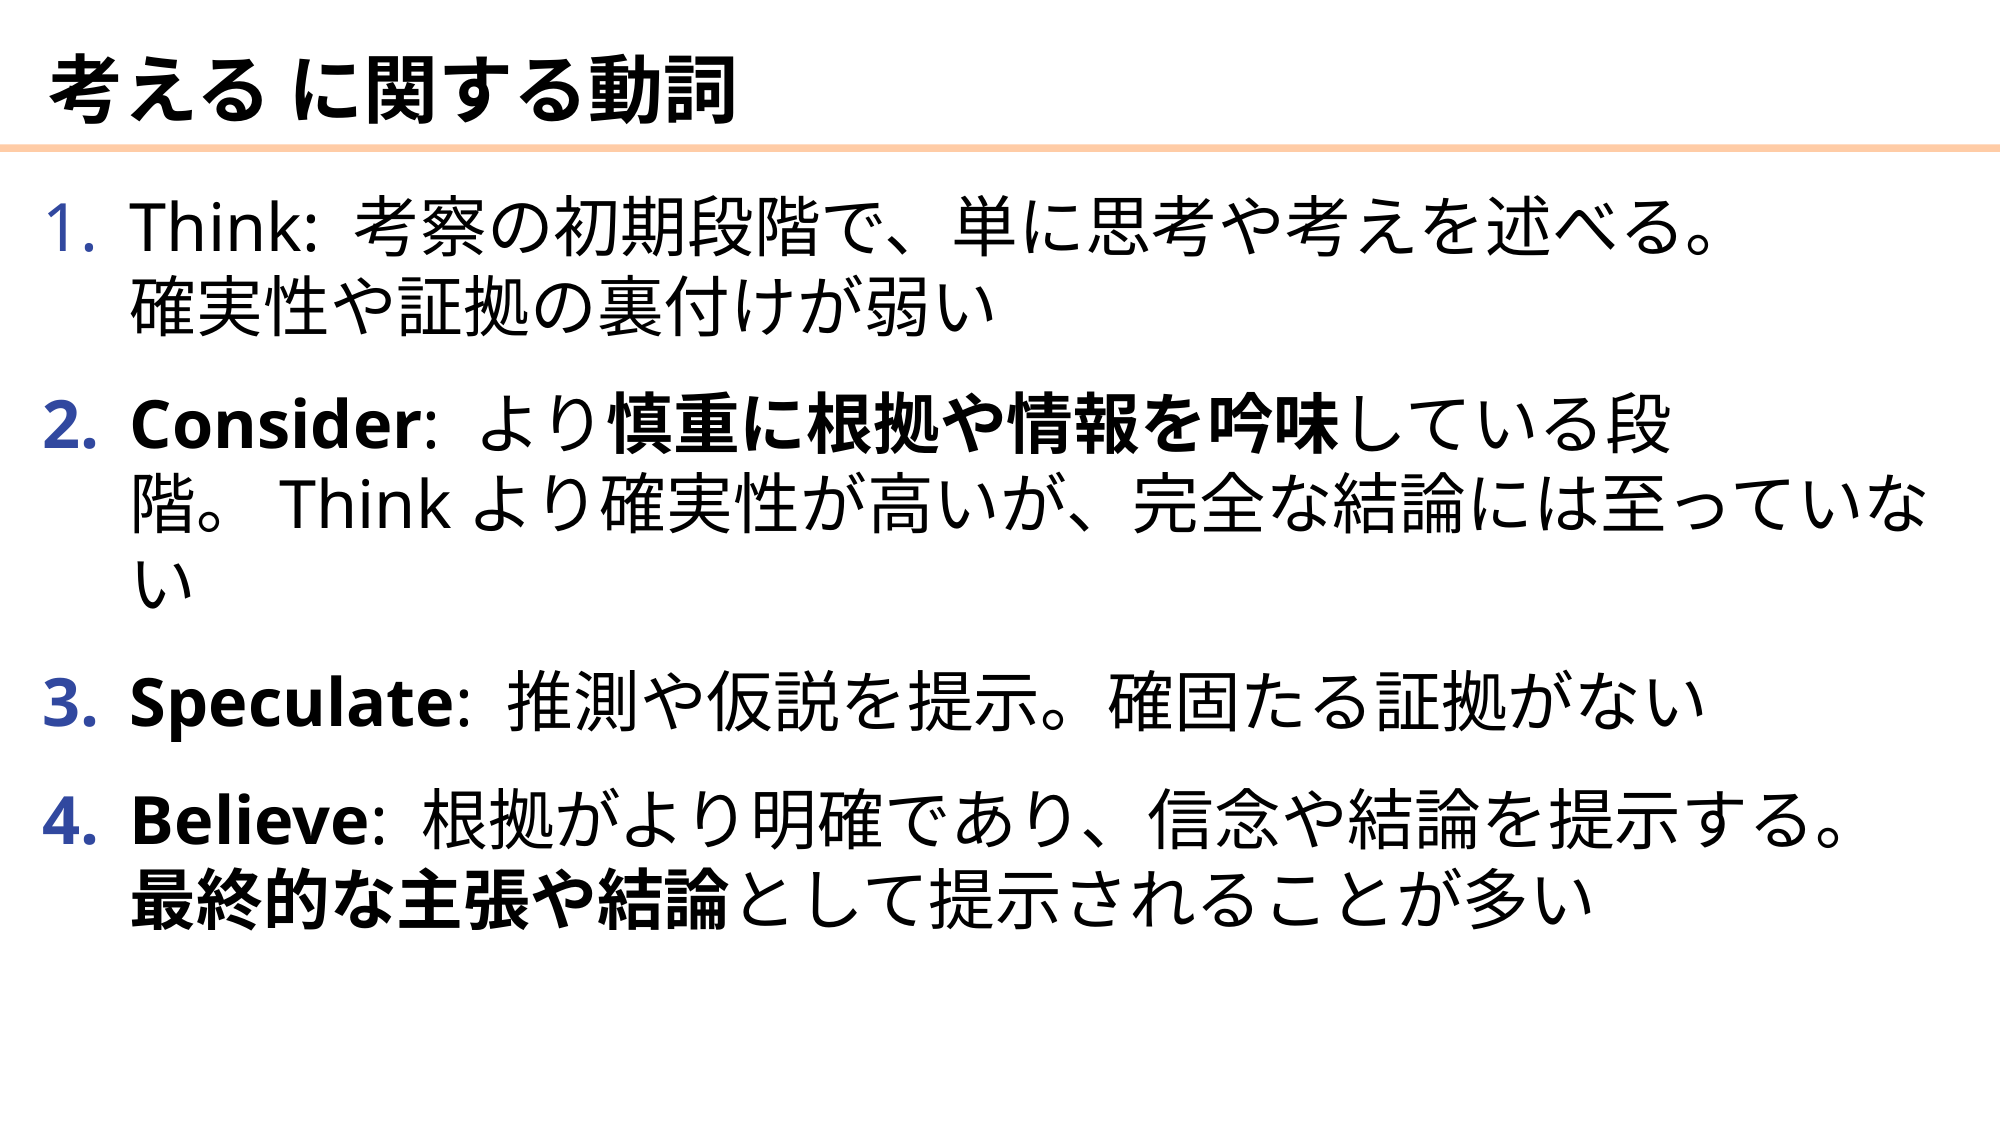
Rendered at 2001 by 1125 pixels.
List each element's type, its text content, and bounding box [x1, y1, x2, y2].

list Think: 考察の初期段階で、単に思考や考えを述べる。 確実性や証拠の裏付けが弱い Consider: より慎重に根拠や情報を吟味している段階。Thinkより確実性が高いが、完全な結論には至っていない Speculate: 推測や仮説を提示。確固たる証拠がない Believe: 根拠がより明確であり、信念や結論を提示する。 最終的な主張や結論として提示されることが多い [27, 176, 1974, 1125]
title 考える に関する動詞 [33, 26, 1867, 160]
